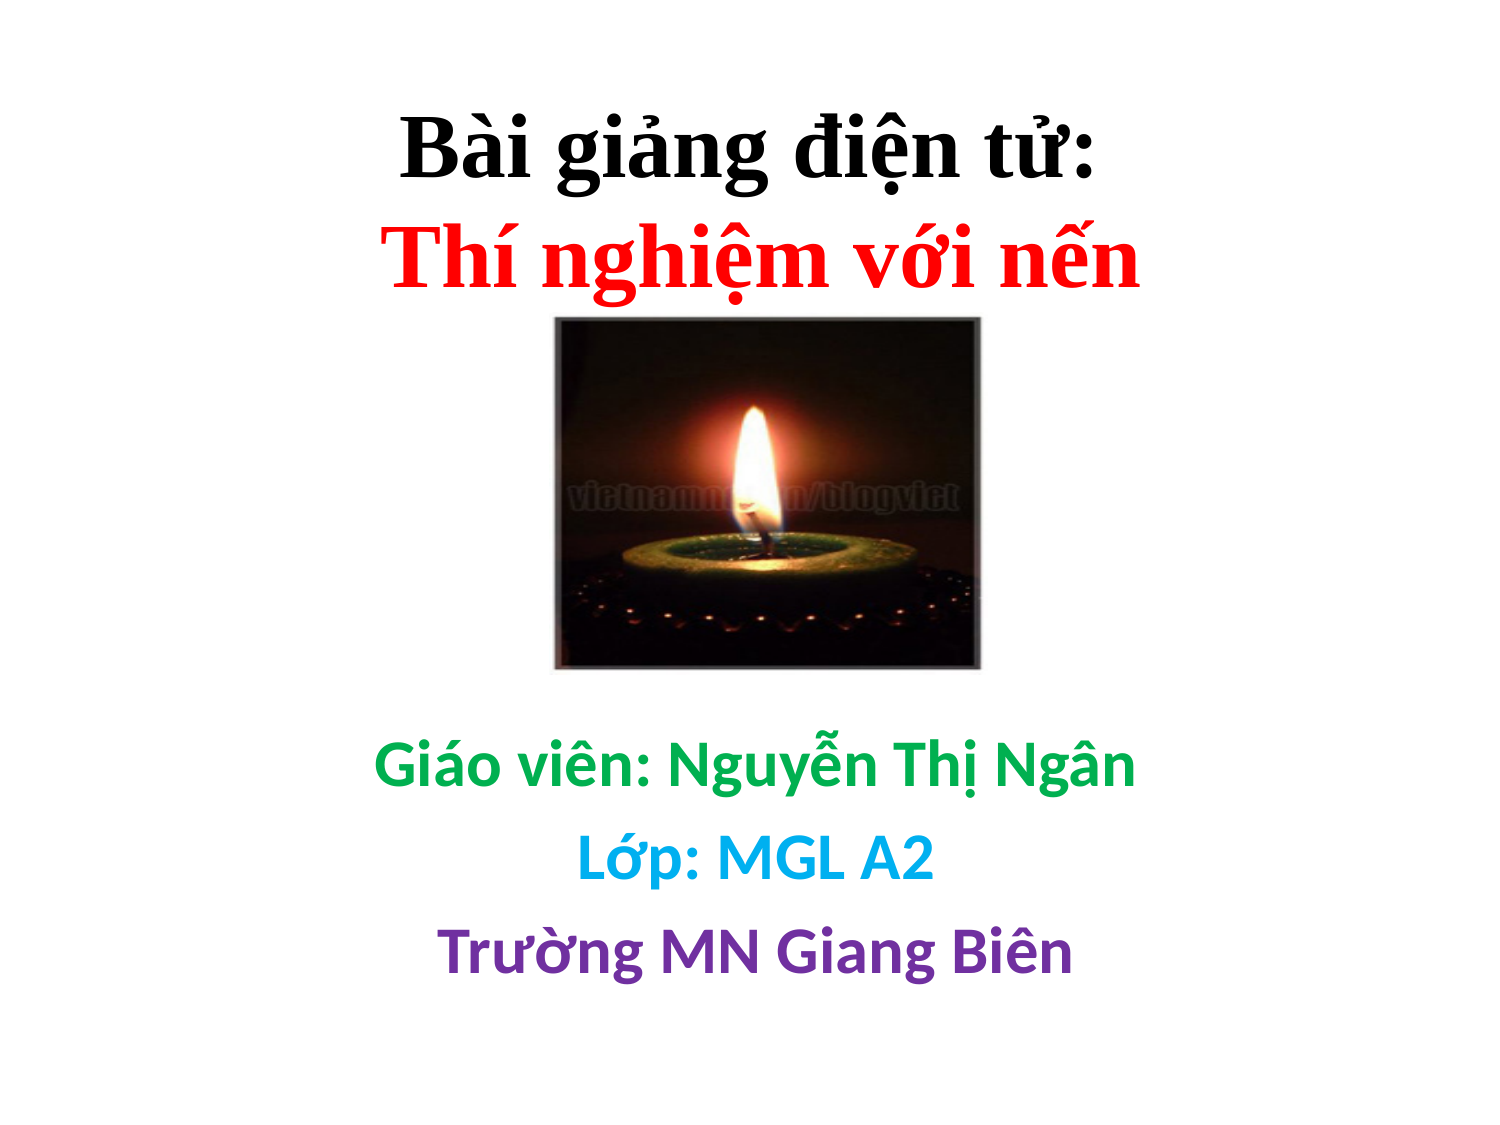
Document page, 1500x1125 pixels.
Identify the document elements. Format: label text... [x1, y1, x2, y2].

title Bài giảng điện tử: Thí nghiệm với nến [112, 62, 1388, 550]
subtitle Giáo viên: Nguyễn Thị Ngân Lớp: MGL A2 Trường MN Giang Biên [231, 712, 1282, 1000]
picture [549, 312, 988, 676]
